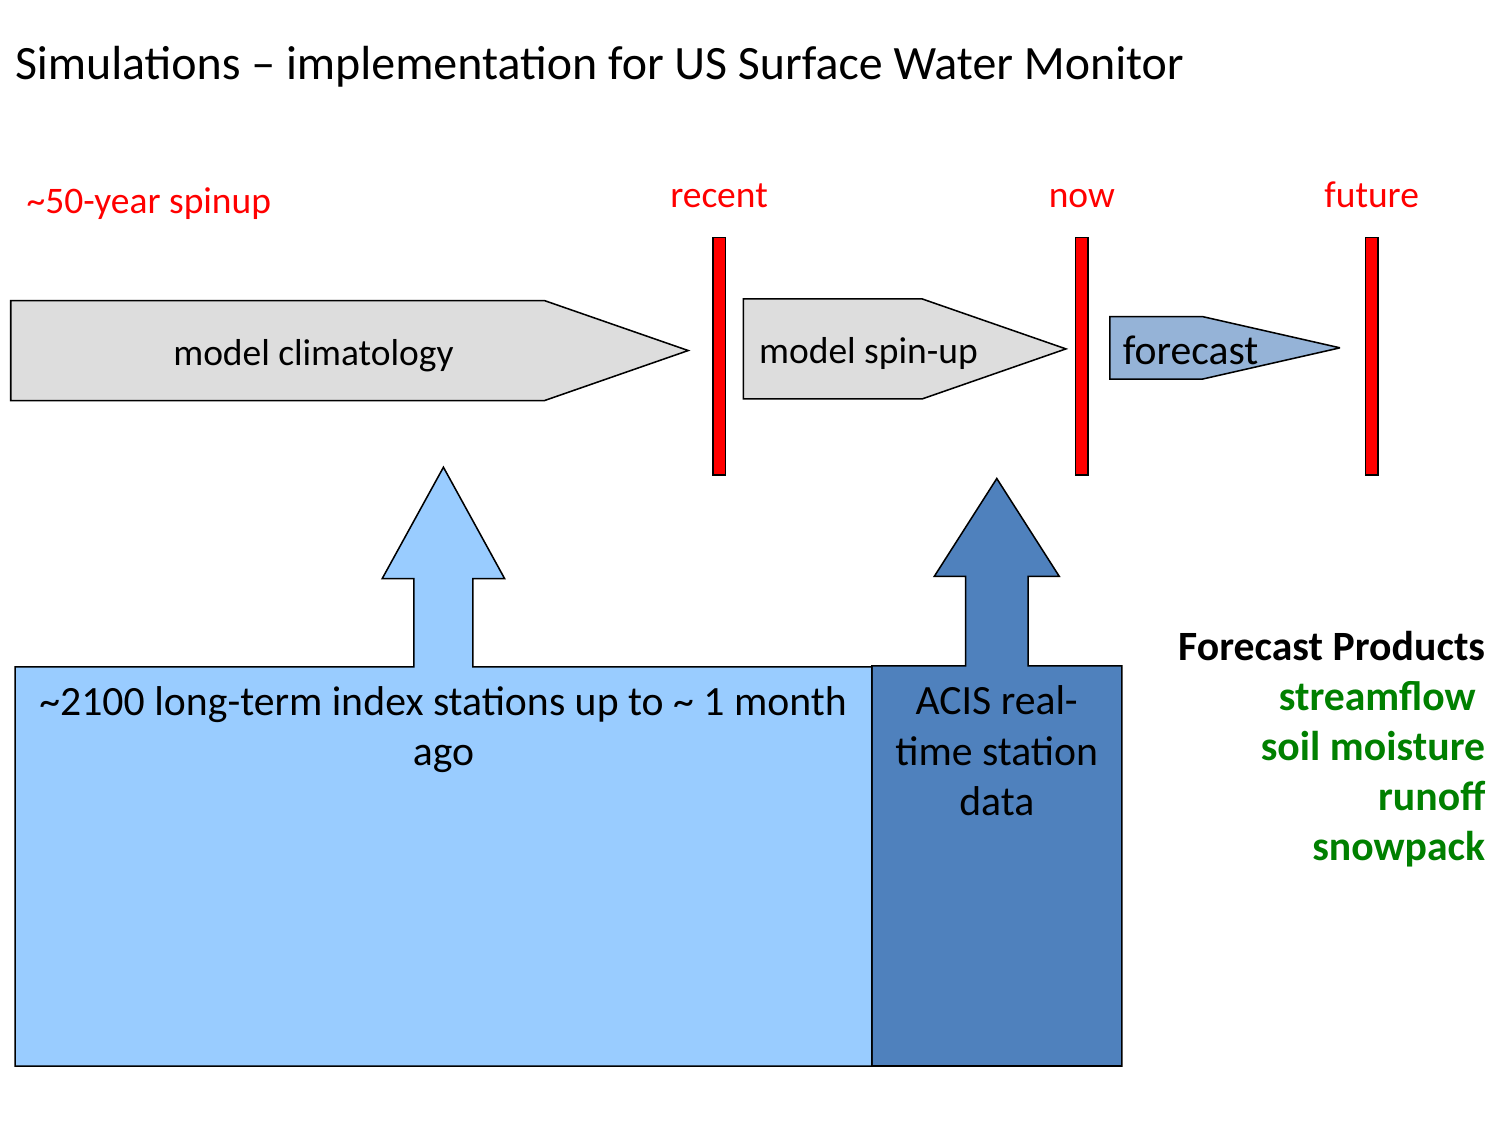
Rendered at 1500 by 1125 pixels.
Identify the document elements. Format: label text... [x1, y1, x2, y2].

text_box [876, 298, 1123, 1067]
title Simulations – implementation for US Surface Water Monitor [0, 9, 1275, 110]
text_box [654, 162, 785, 476]
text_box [1033, 162, 1131, 476]
text_box forecast [1136, 316, 1303, 380]
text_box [10, 168, 872, 1067]
text_box Forecast Products streamflow soil moisture runoff snowpack [1127, 611, 1500, 877]
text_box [1308, 162, 1436, 476]
